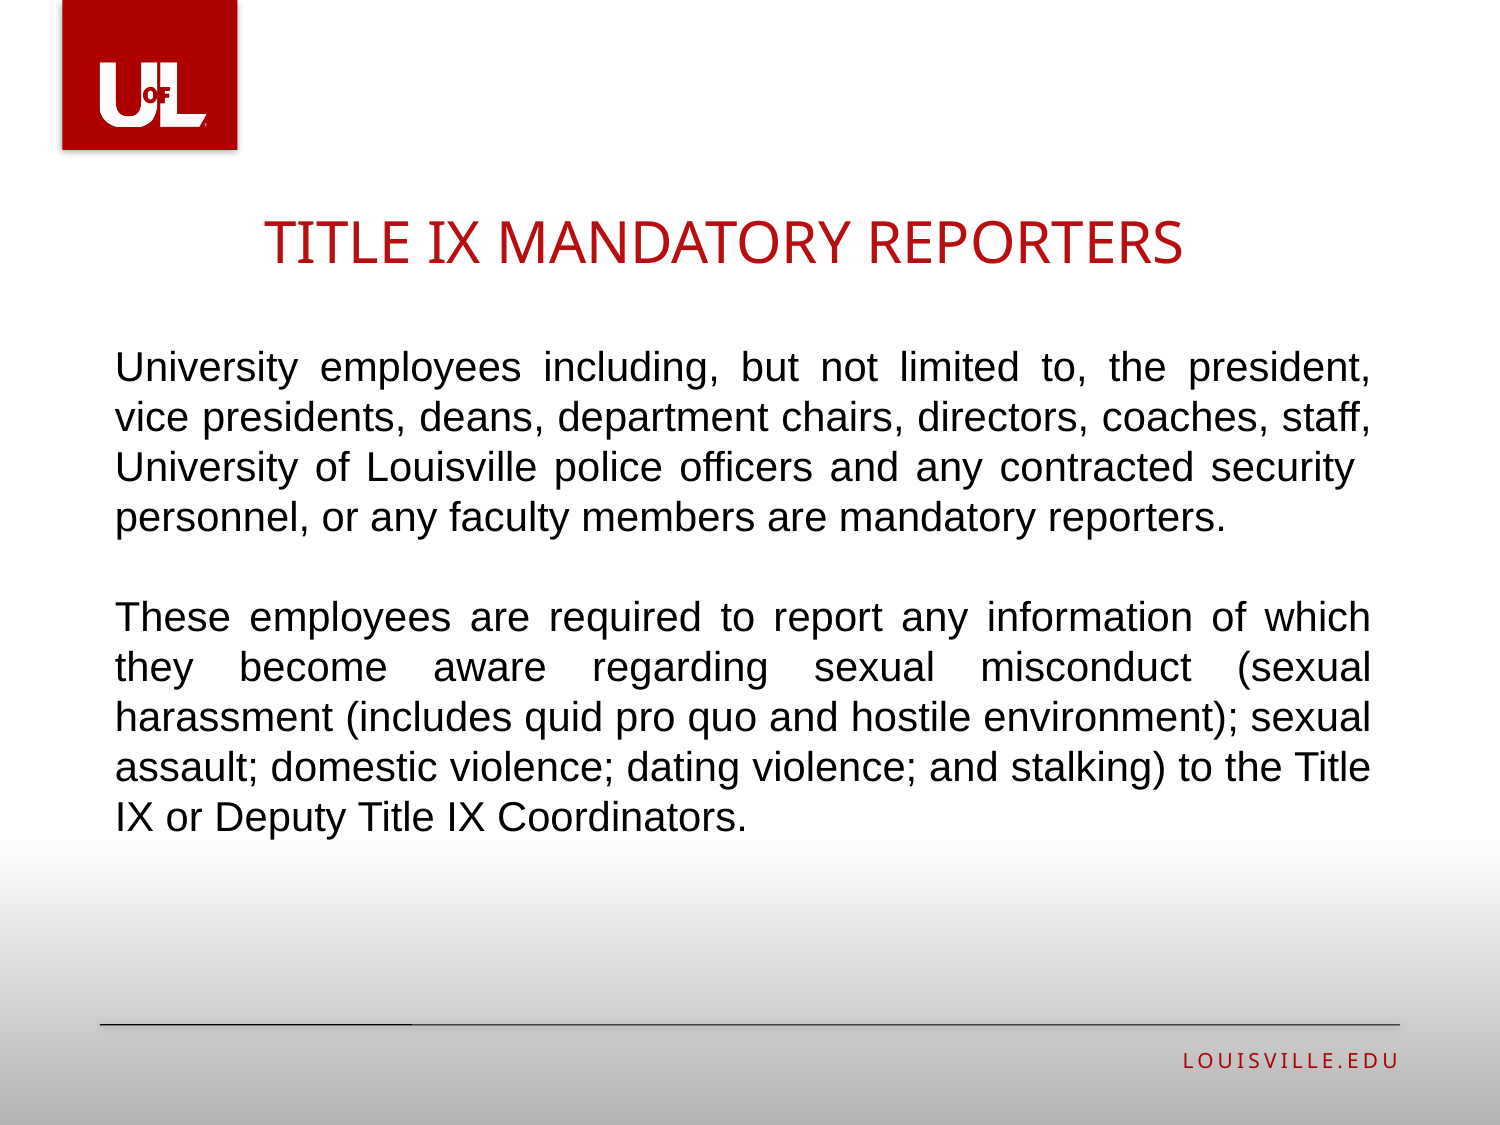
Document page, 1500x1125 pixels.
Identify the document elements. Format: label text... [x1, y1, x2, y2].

title Title ix mandatory reporters [62, 181, 1388, 369]
list University employees including, but not limited to, the president, vice presidents, deans, department chairs, directors, coaches, staff, University of Louisville police officers and any contracted security personnel, or any faculty members are mandatory reporters. These employees are required to report any information of which they become aware regarding sexual misconduct (sexual harassment (includes quid pro quo and hostile environment); sexual assault; domestic violence; dating violence; and stalking) to the Title IX or Deputy Title IX Coordinators. [99, 324, 1388, 1075]
